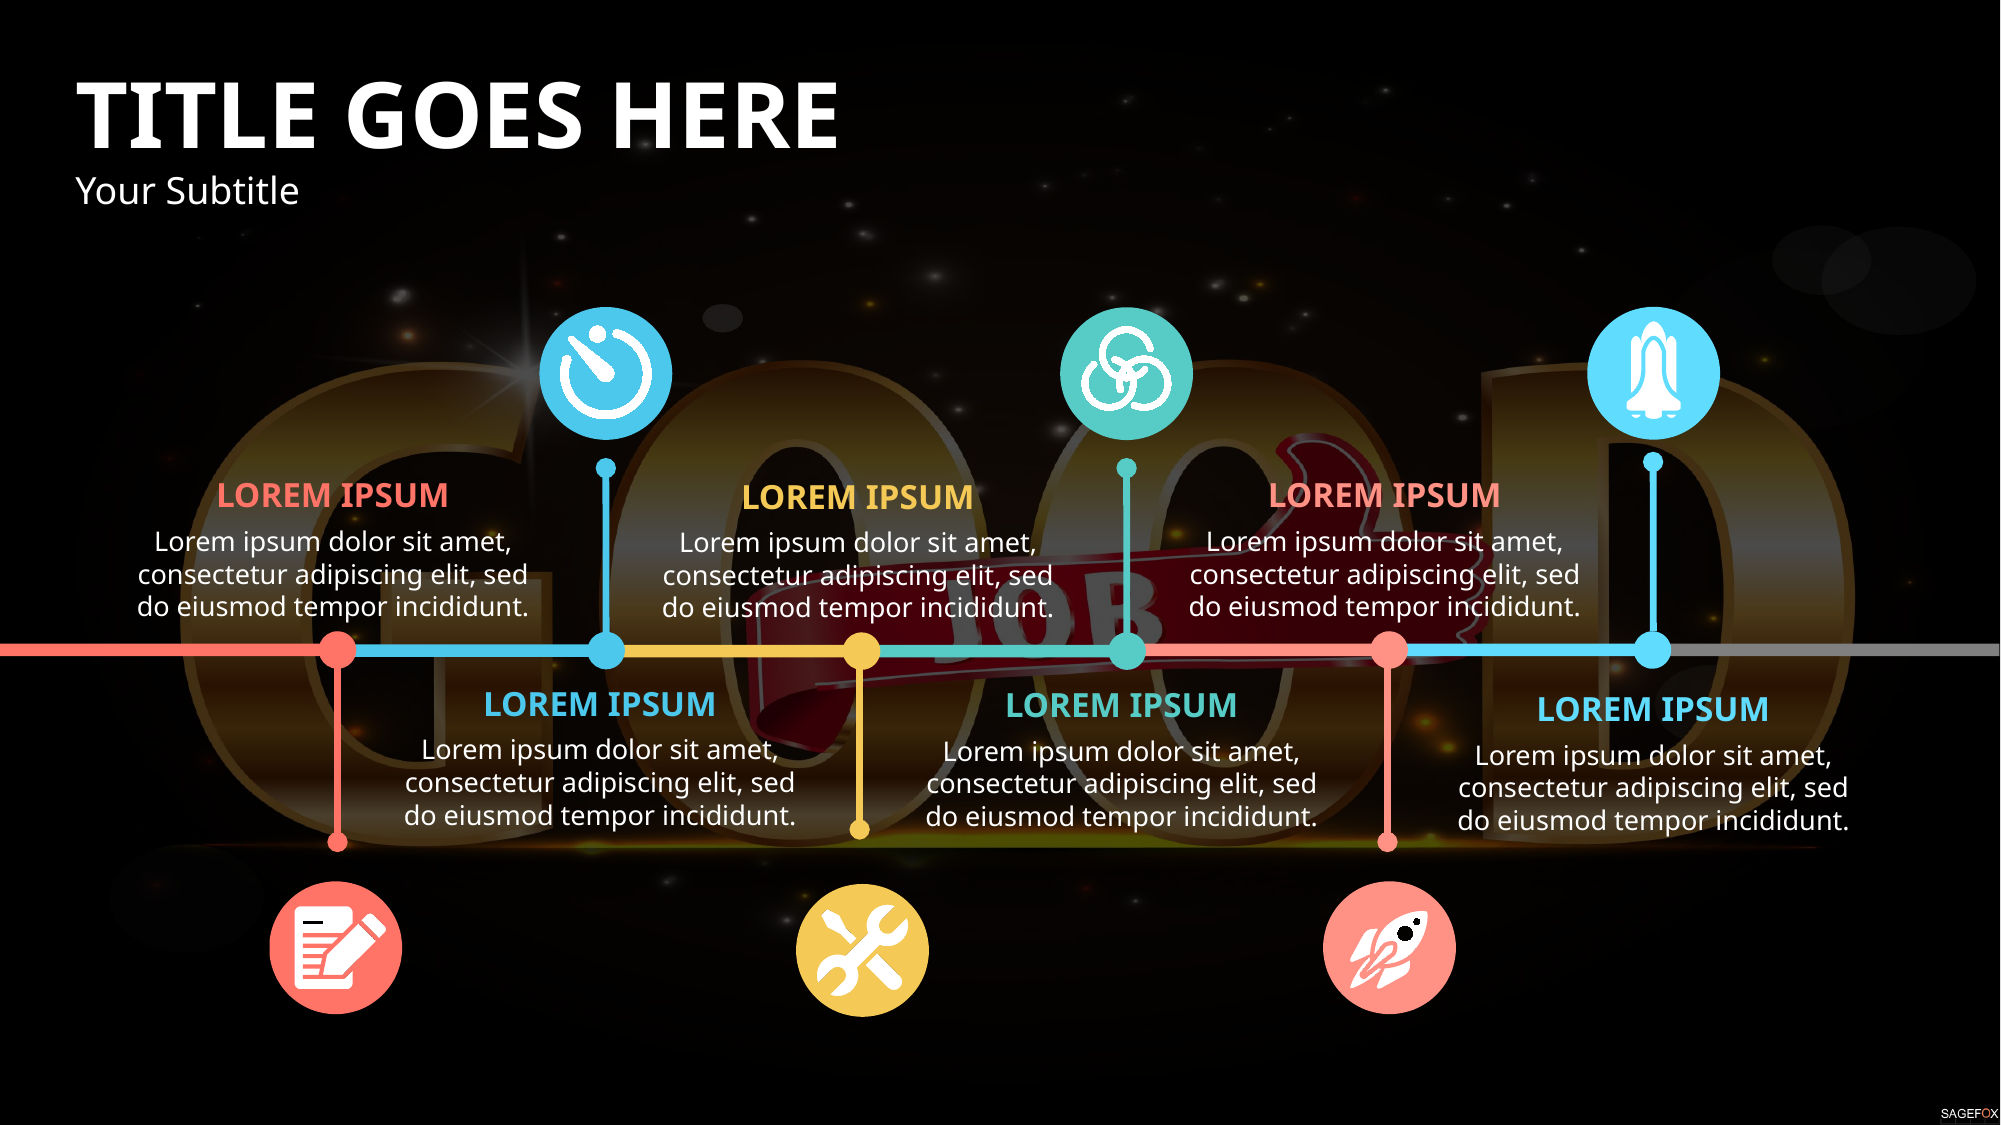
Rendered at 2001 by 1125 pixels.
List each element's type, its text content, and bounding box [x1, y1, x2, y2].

text_box LOREM IPSUM Lorem ipsum dolor sit amet, consectetur adipiscing elit, sed do eiusmod tempor incididunt. [112, 469, 554, 627]
picture [0, 0, 2001, 1125]
text_box [1672, 643, 2000, 657]
text_box LOREM IPSUM Lorem ipsum dolor sit amet, consectetur adipiscing elit, sed do eiusmod tempor incididunt. [1432, 682, 1874, 841]
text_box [1060, 307, 1194, 441]
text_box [1323, 881, 1456, 1015]
text_box LOREM IPSUM Lorem ipsum dolor sit amet, consectetur adipiscing elit, sed do eiusmod tempor incididunt. [1164, 469, 1606, 627]
text_box [1408, 630, 1673, 670]
text_box [356, 630, 626, 671]
text_box LOREM IPSUM Lorem ipsum dolor sit amet, consectetur adipiscing elit, sed do eiusmod tempor incididunt. [379, 677, 821, 836]
text_box [0, 630, 358, 670]
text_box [796, 883, 929, 1017]
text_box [1587, 306, 1721, 440]
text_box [539, 306, 673, 440]
text_box TITLE GOES HERE Your Subtitle [60, 49, 1036, 220]
text_box [625, 631, 882, 671]
text_box LOREM IPSUM Lorem ipsum dolor sit amet, consectetur adipiscing elit, sed do eiusmod tempor incididunt. [901, 679, 1342, 837]
text_box [881, 631, 1147, 671]
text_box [269, 881, 403, 1015]
text_box LOREM IPSUM Lorem ipsum dolor sit amet, consectetur adipiscing elit, sed do eiusmod tempor incididunt. [637, 470, 1079, 629]
text_box [1146, 630, 1409, 670]
